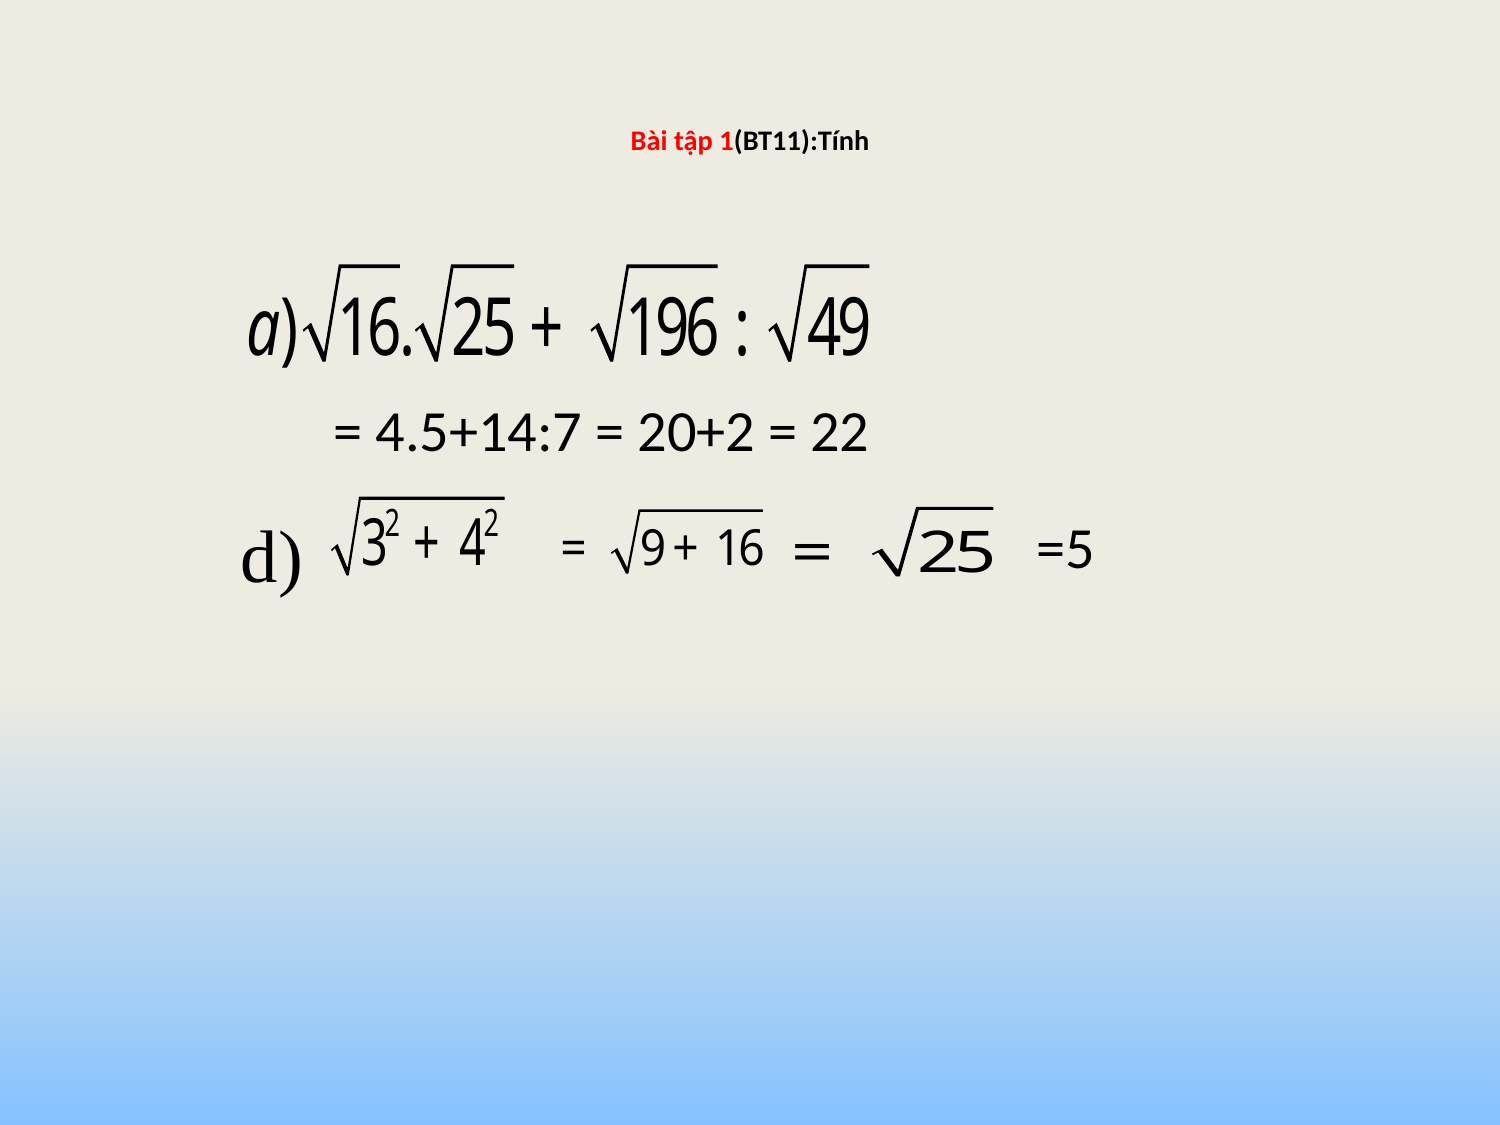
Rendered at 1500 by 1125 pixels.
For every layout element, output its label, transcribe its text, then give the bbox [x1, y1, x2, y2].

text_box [240, 242, 1234, 707]
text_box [553, 495, 776, 587]
title Bài tập 1(BT11):Tính [75, 45, 1425, 233]
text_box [780, 491, 1010, 590]
